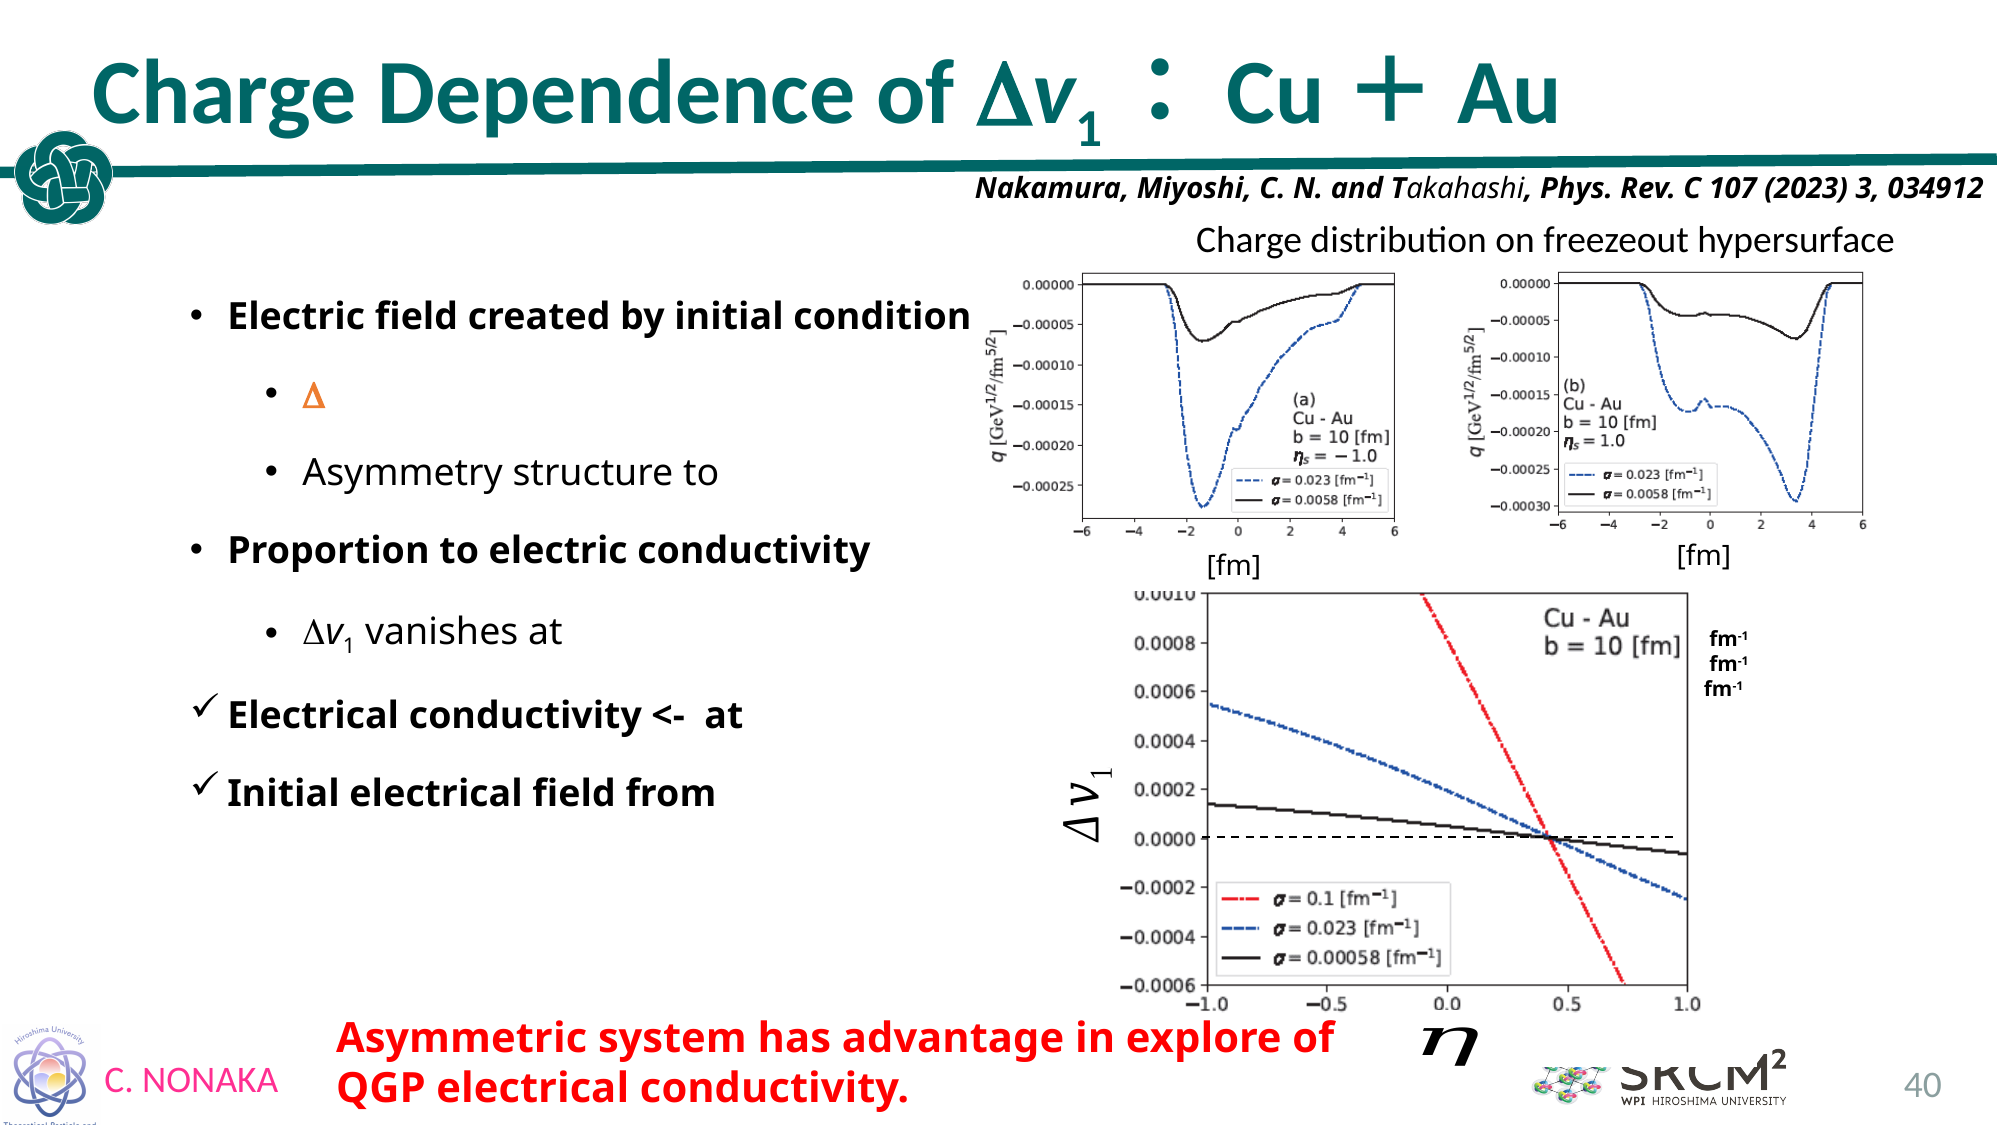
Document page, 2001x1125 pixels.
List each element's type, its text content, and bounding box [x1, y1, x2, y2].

picture [1530, 1068, 1619, 1108]
title Charge Dependence of Dv1：Cu＋Au [77, 14, 1698, 167]
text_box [1051, 583, 1757, 1068]
text_box Asymmetric system has advantage in explore of QGP electrical conductivity. [321, 1003, 1455, 1118]
text_box Charge distribution on freezeout hypersurface [1167, 207, 1925, 268]
picture [1757, 1047, 1789, 1052]
text_box Nakamura, Miyoshi, C. N. and Takahashi, Phys. Rev. C 107 (2023) 3, 034912 [959, 169, 1999, 231]
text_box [1443, 230, 1910, 583]
picture [14, 130, 113, 225]
slide_number 40 [1619, 1052, 1957, 1113]
picture [2, 1024, 101, 1125]
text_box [961, 230, 1443, 591]
